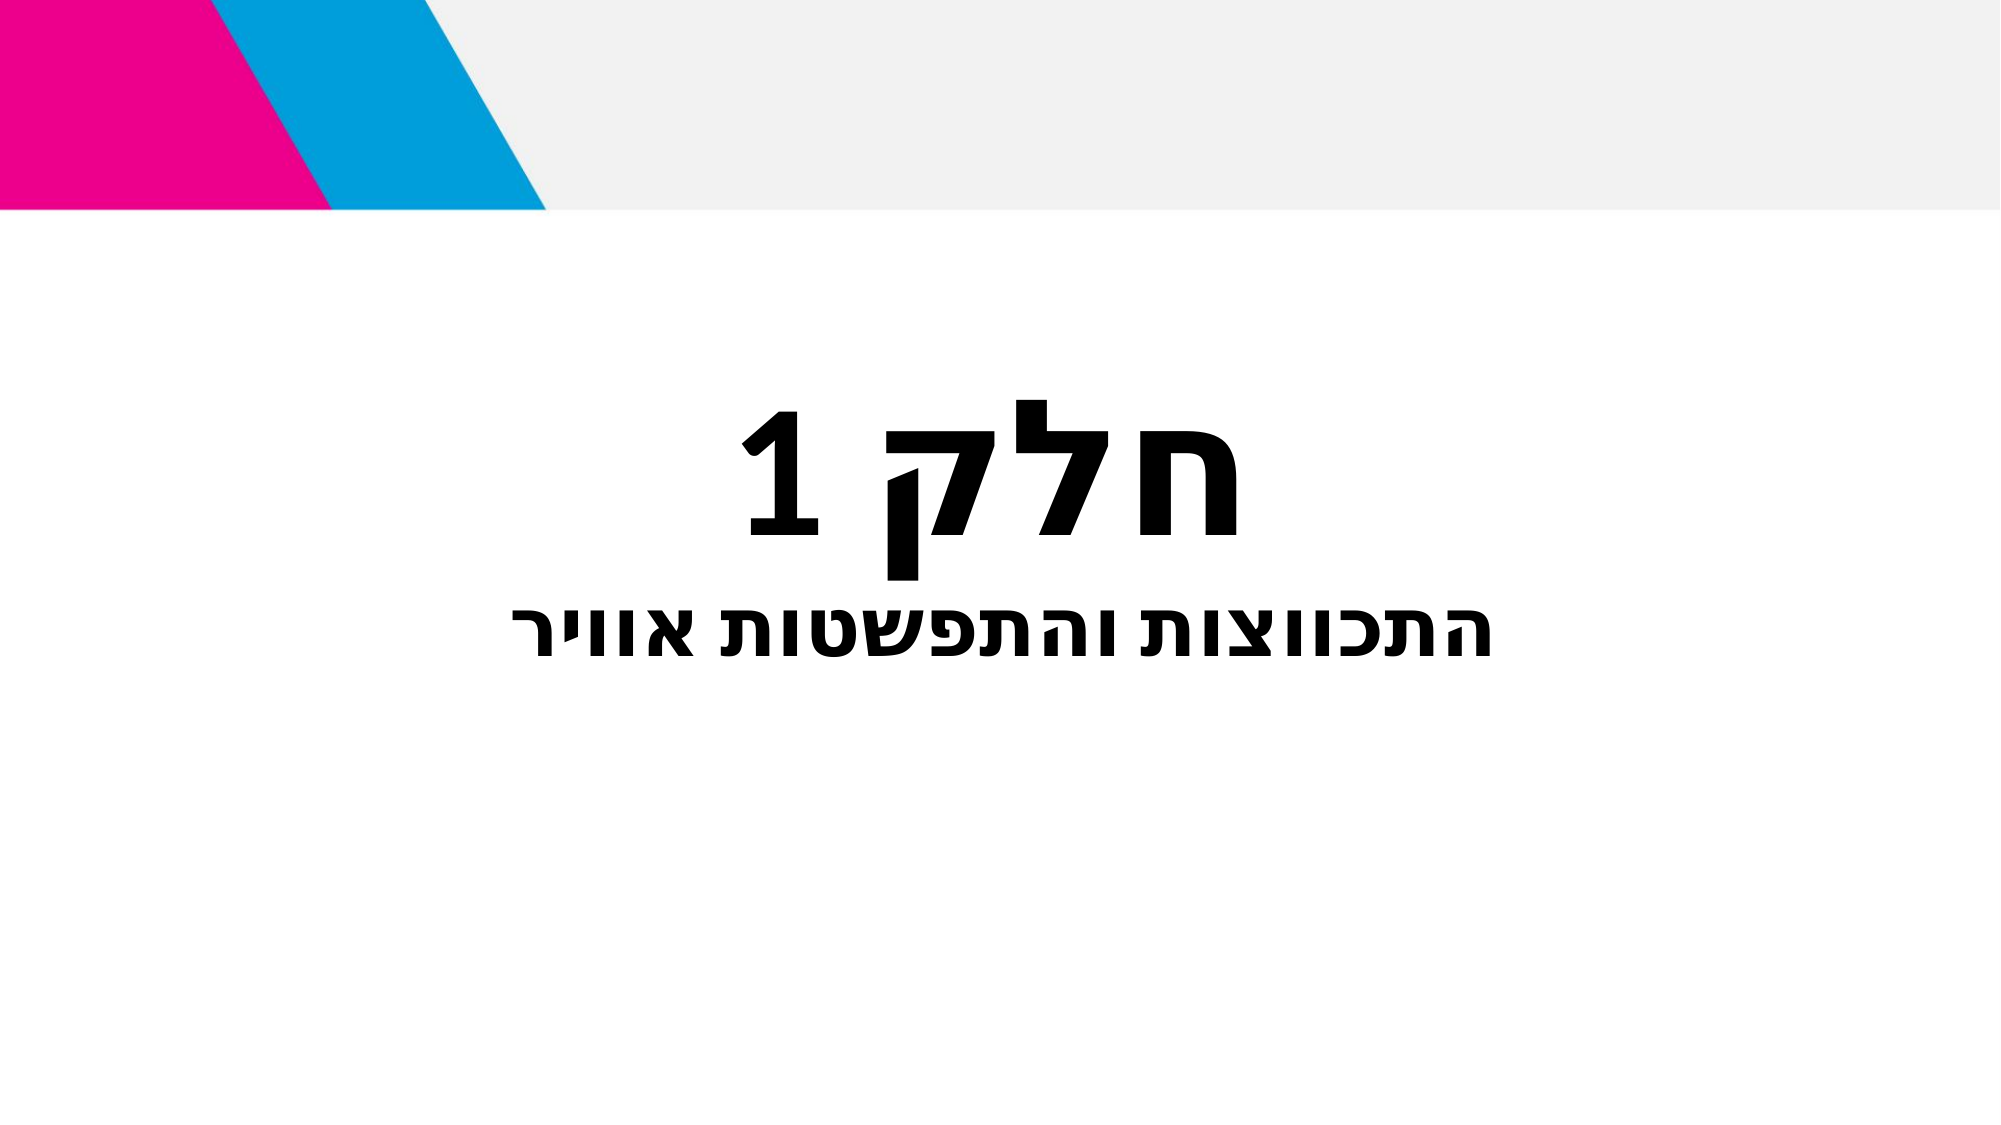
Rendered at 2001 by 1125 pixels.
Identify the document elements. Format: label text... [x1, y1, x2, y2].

list חלק 1 [55, 266, 1929, 586]
list התכווצות והתפשטות אוויר [108, 577, 1900, 774]
picture [0, 0, 2001, 1125]
